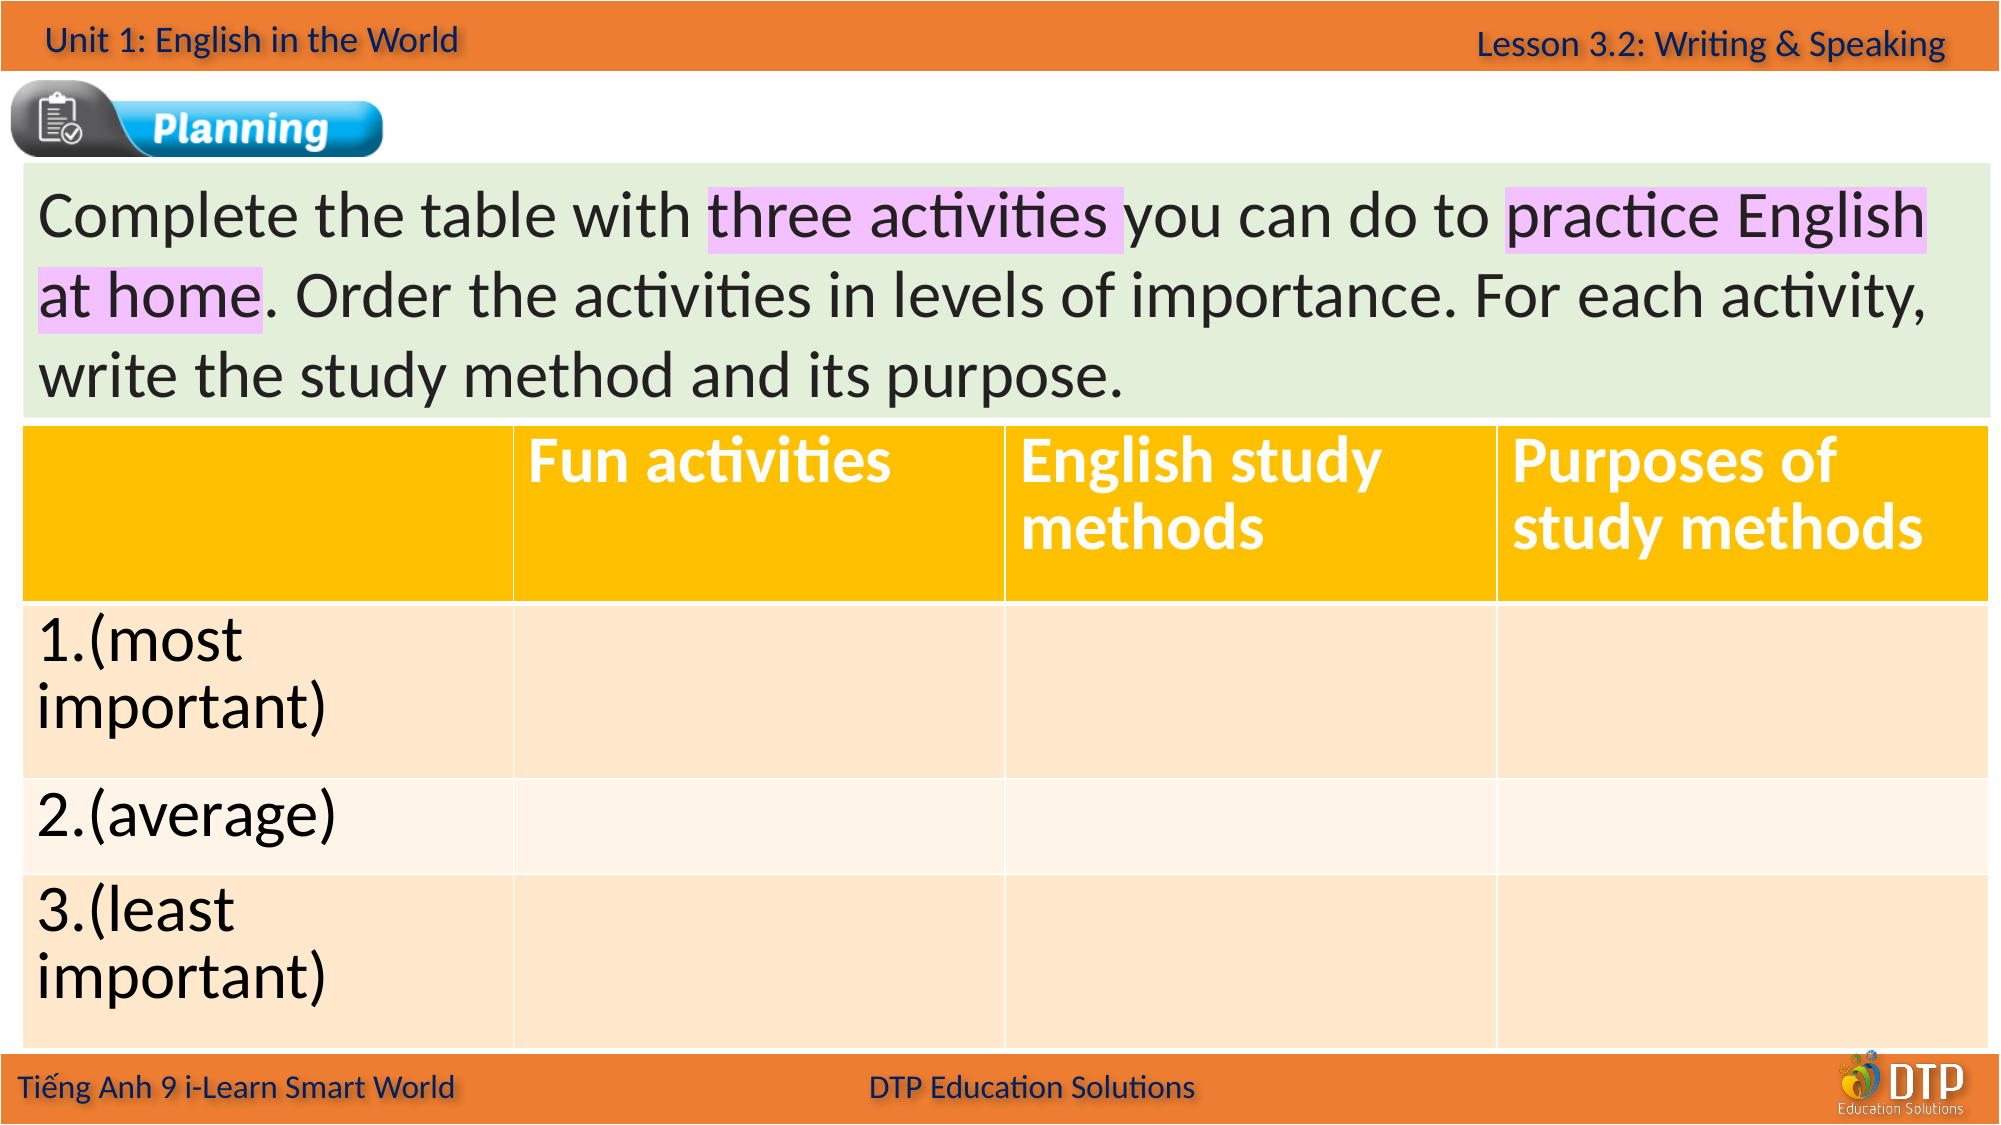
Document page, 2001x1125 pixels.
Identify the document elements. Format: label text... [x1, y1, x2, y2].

table_cell [1498, 875, 1988, 1048]
table_cell [1006, 780, 1496, 873]
table_cell [514, 606, 1004, 778]
table_cell [1006, 606, 1496, 778]
table_header Fun activities [514, 426, 1004, 601]
picture [1839, 1050, 1963, 1114]
table_cell [514, 875, 1004, 1048]
table_header English study methods [1006, 426, 1496, 601]
text_box Complete the table with three activities you can do to practice English at home. Order the activities in levels of importance. For each activity, write the study method and its purpose. [23, 163, 1991, 418]
table_cell 3.(least important) [23, 875, 513, 1048]
table_cell [1498, 780, 1988, 873]
table_cell [1006, 875, 1496, 1048]
table_cell [1498, 606, 1988, 778]
table_cell 1.(most important) [23, 606, 513, 778]
table_cell [514, 780, 1004, 873]
picture [0, 74, 387, 157]
table_header Purposes of study methods [1498, 426, 1988, 601]
table_cell 2.(average) [23, 780, 513, 873]
table_header [23, 426, 513, 601]
